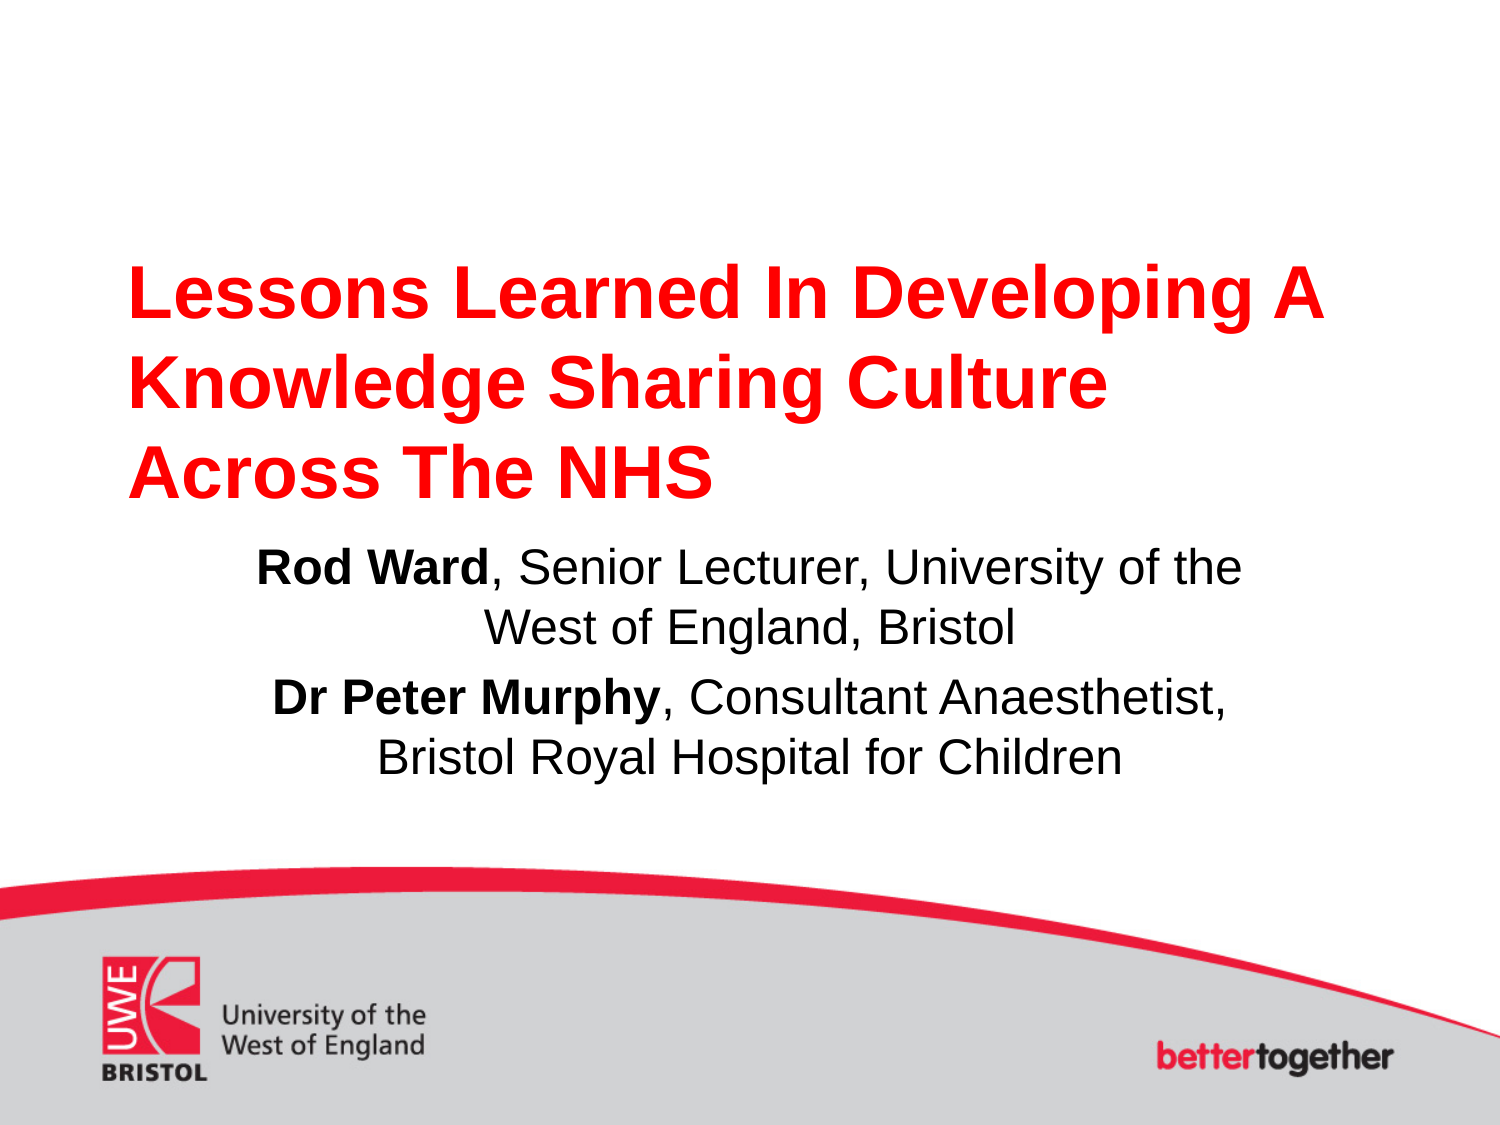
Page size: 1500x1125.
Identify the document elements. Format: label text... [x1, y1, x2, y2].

title Lessons Learned In Developing A Knowledge Sharing Culture Across The NHS [112, 257, 1388, 500]
picture [0, 0, 1500, 1125]
subtitle Rod Ward, Senior Lecturer, University of the West of England, Bristol Dr Peter Murphy, Consultant Anaesthetist, Bristol Royal Hospital for Children [224, 527, 1276, 816]
